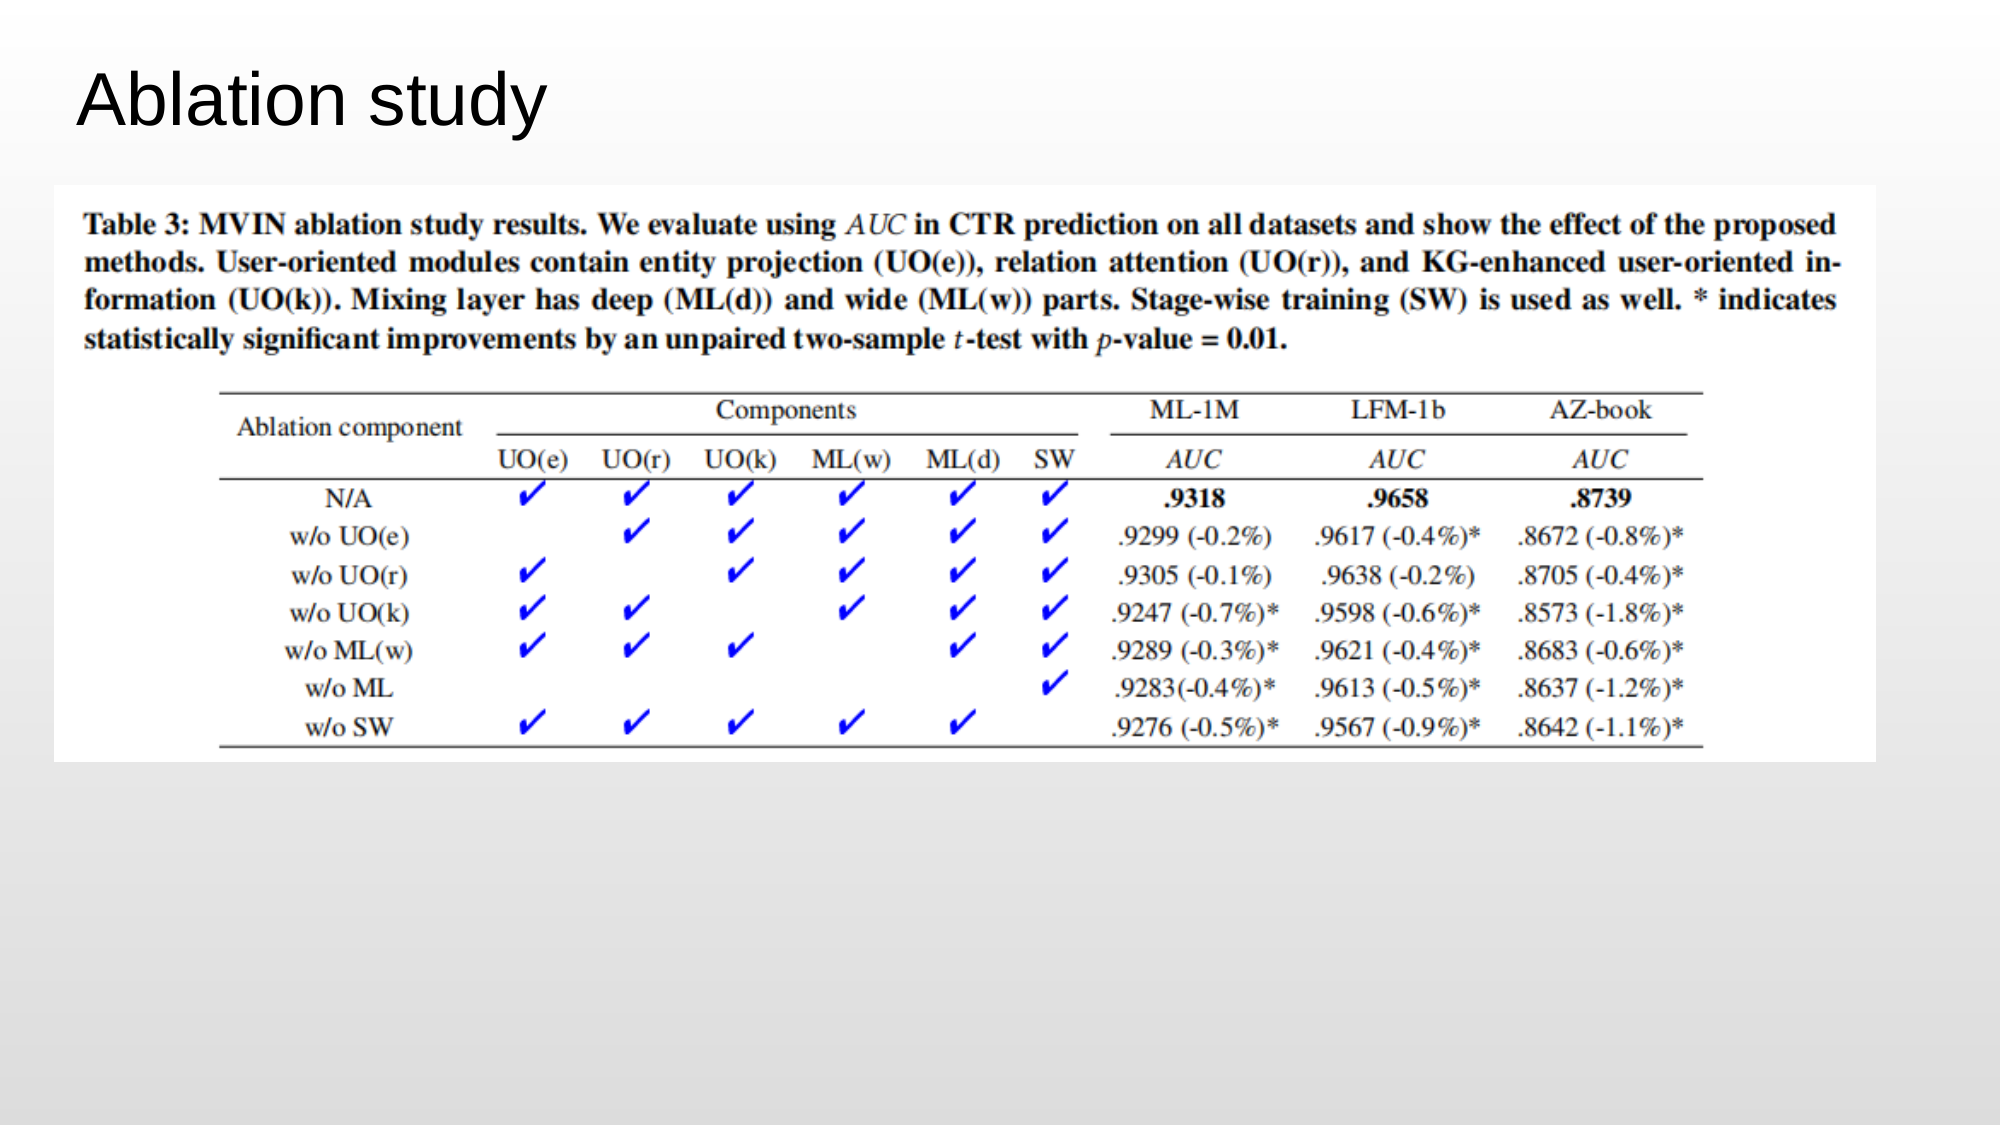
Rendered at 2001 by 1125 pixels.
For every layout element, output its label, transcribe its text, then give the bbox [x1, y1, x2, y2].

text_box Ablation study [54, 43, 571, 148]
picture [54, 185, 1876, 762]
